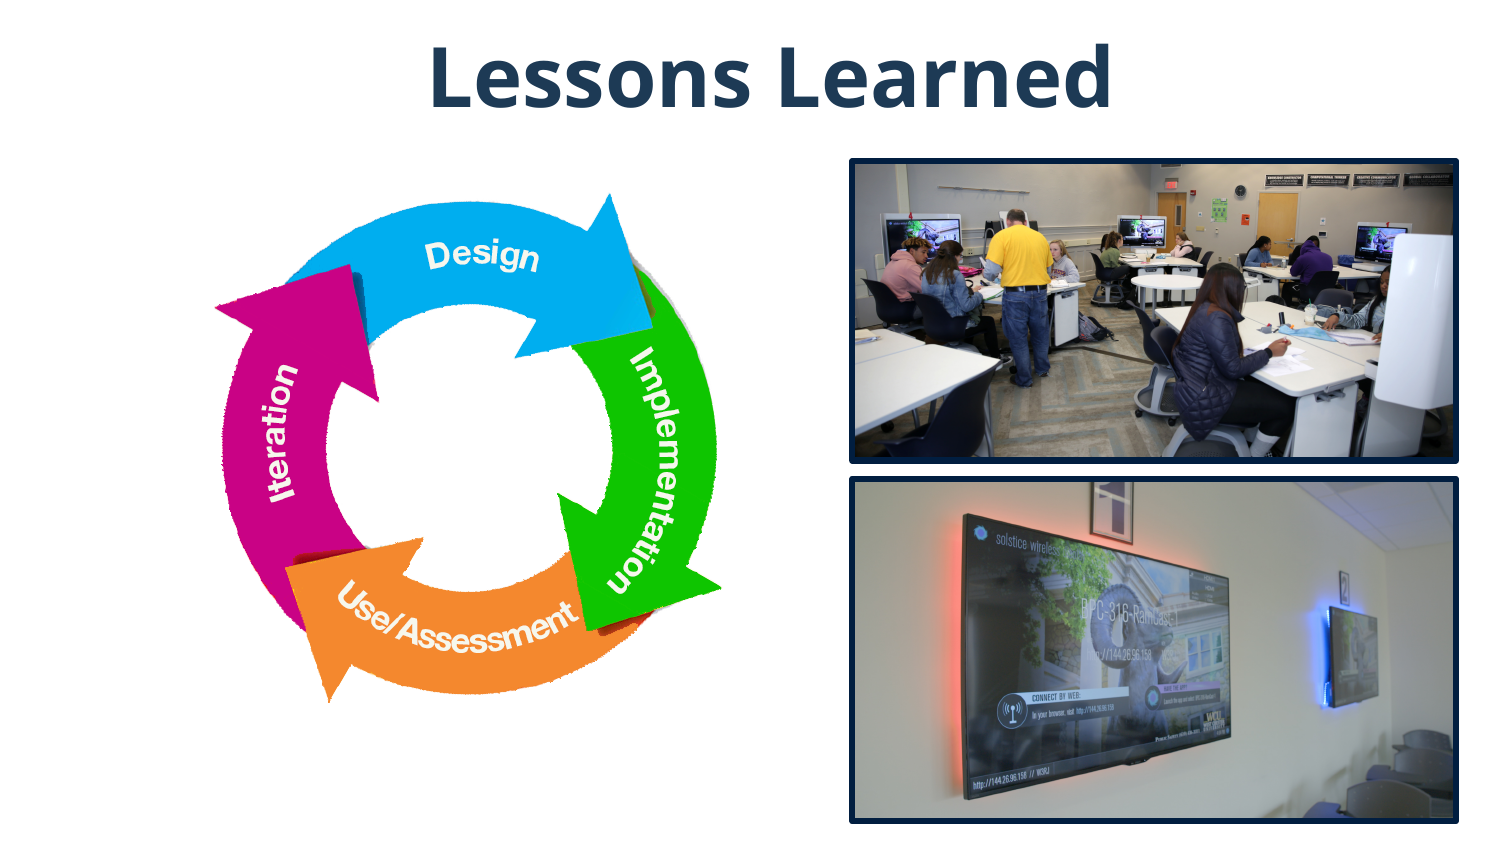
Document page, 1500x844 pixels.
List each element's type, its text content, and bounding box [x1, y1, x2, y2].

title Lessons Learned [411, 16, 1500, 180]
picture [123, 112, 814, 803]
picture [854, 481, 1454, 819]
picture [854, 163, 1454, 459]
